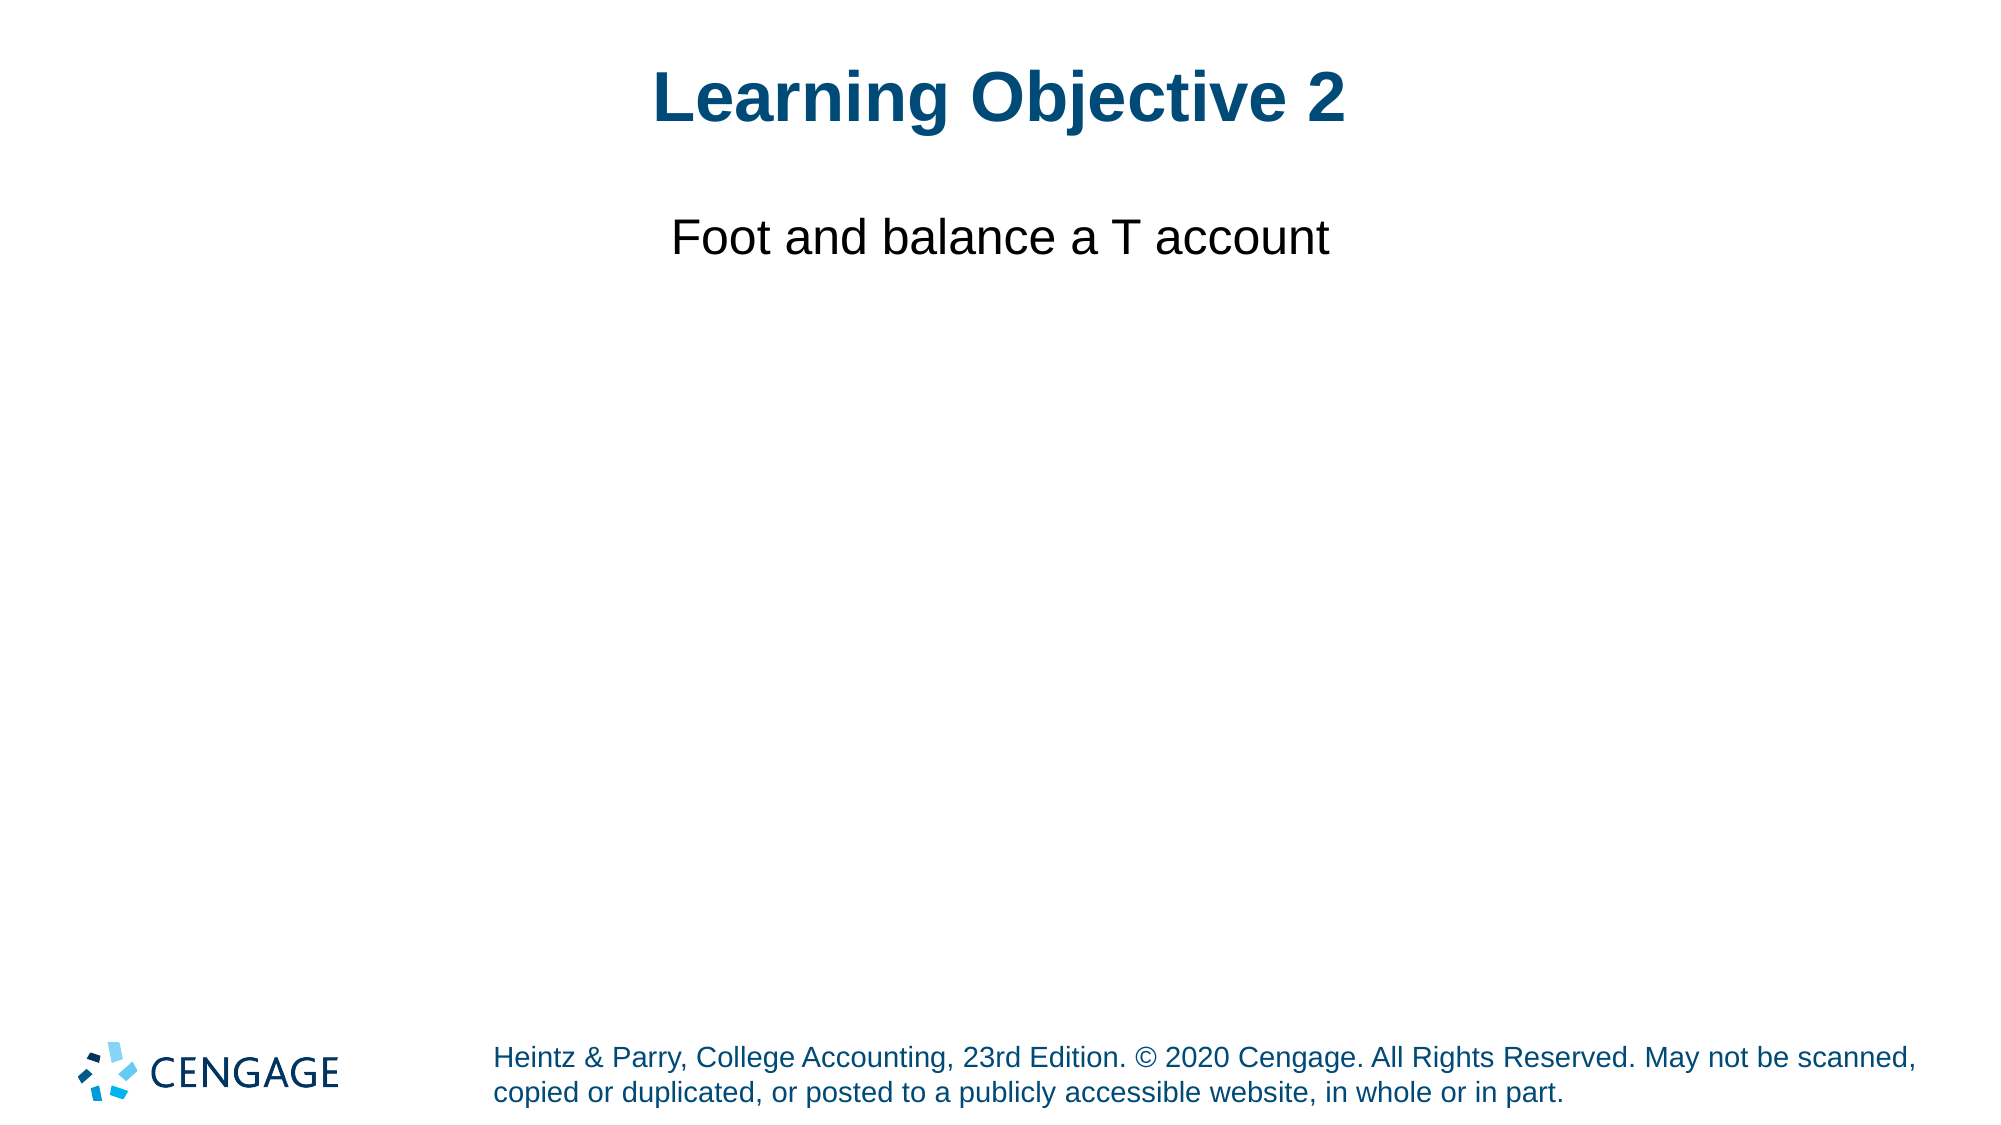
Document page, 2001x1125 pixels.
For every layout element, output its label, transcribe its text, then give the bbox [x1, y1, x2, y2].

list Foot and balance a T account [121, 211, 1880, 824]
picture [78, 1042, 338, 1101]
title Learning Objective 2 [137, 59, 1863, 171]
